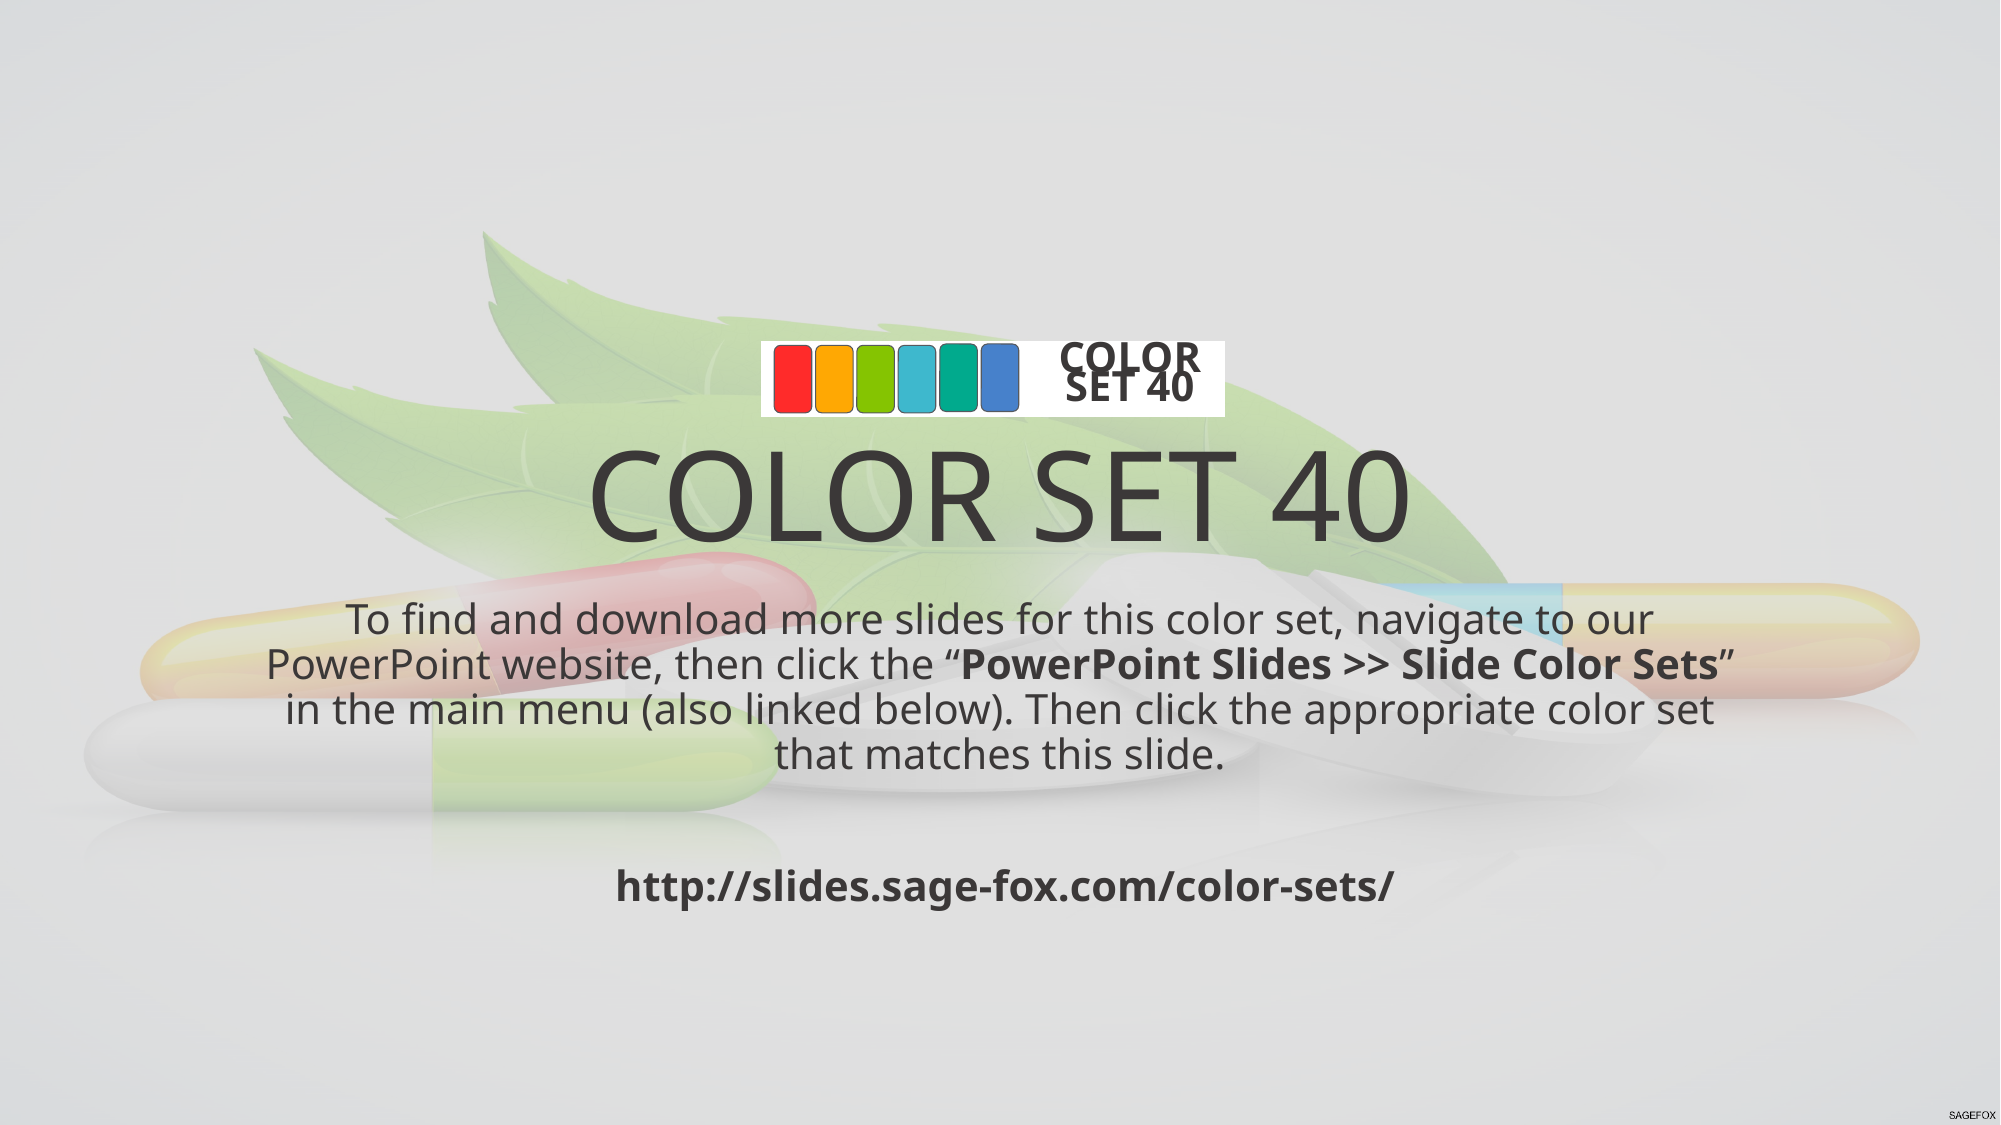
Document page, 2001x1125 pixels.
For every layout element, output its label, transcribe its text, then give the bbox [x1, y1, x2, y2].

picture [1925, 0, 2001, 1125]
title COLOR SET 40 [249, 184, 1750, 576]
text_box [761, 341, 1239, 419]
subtitle To find and download more slides for this color set, navigate to our PowerPoint website, then click the “PowerPoint Slides >> Slide Color Sets” in the main menu (also linked below). Then click the appropriate color set that matches this slide. http://slides.sage-fox.com/color-sets/ [249, 590, 1750, 863]
